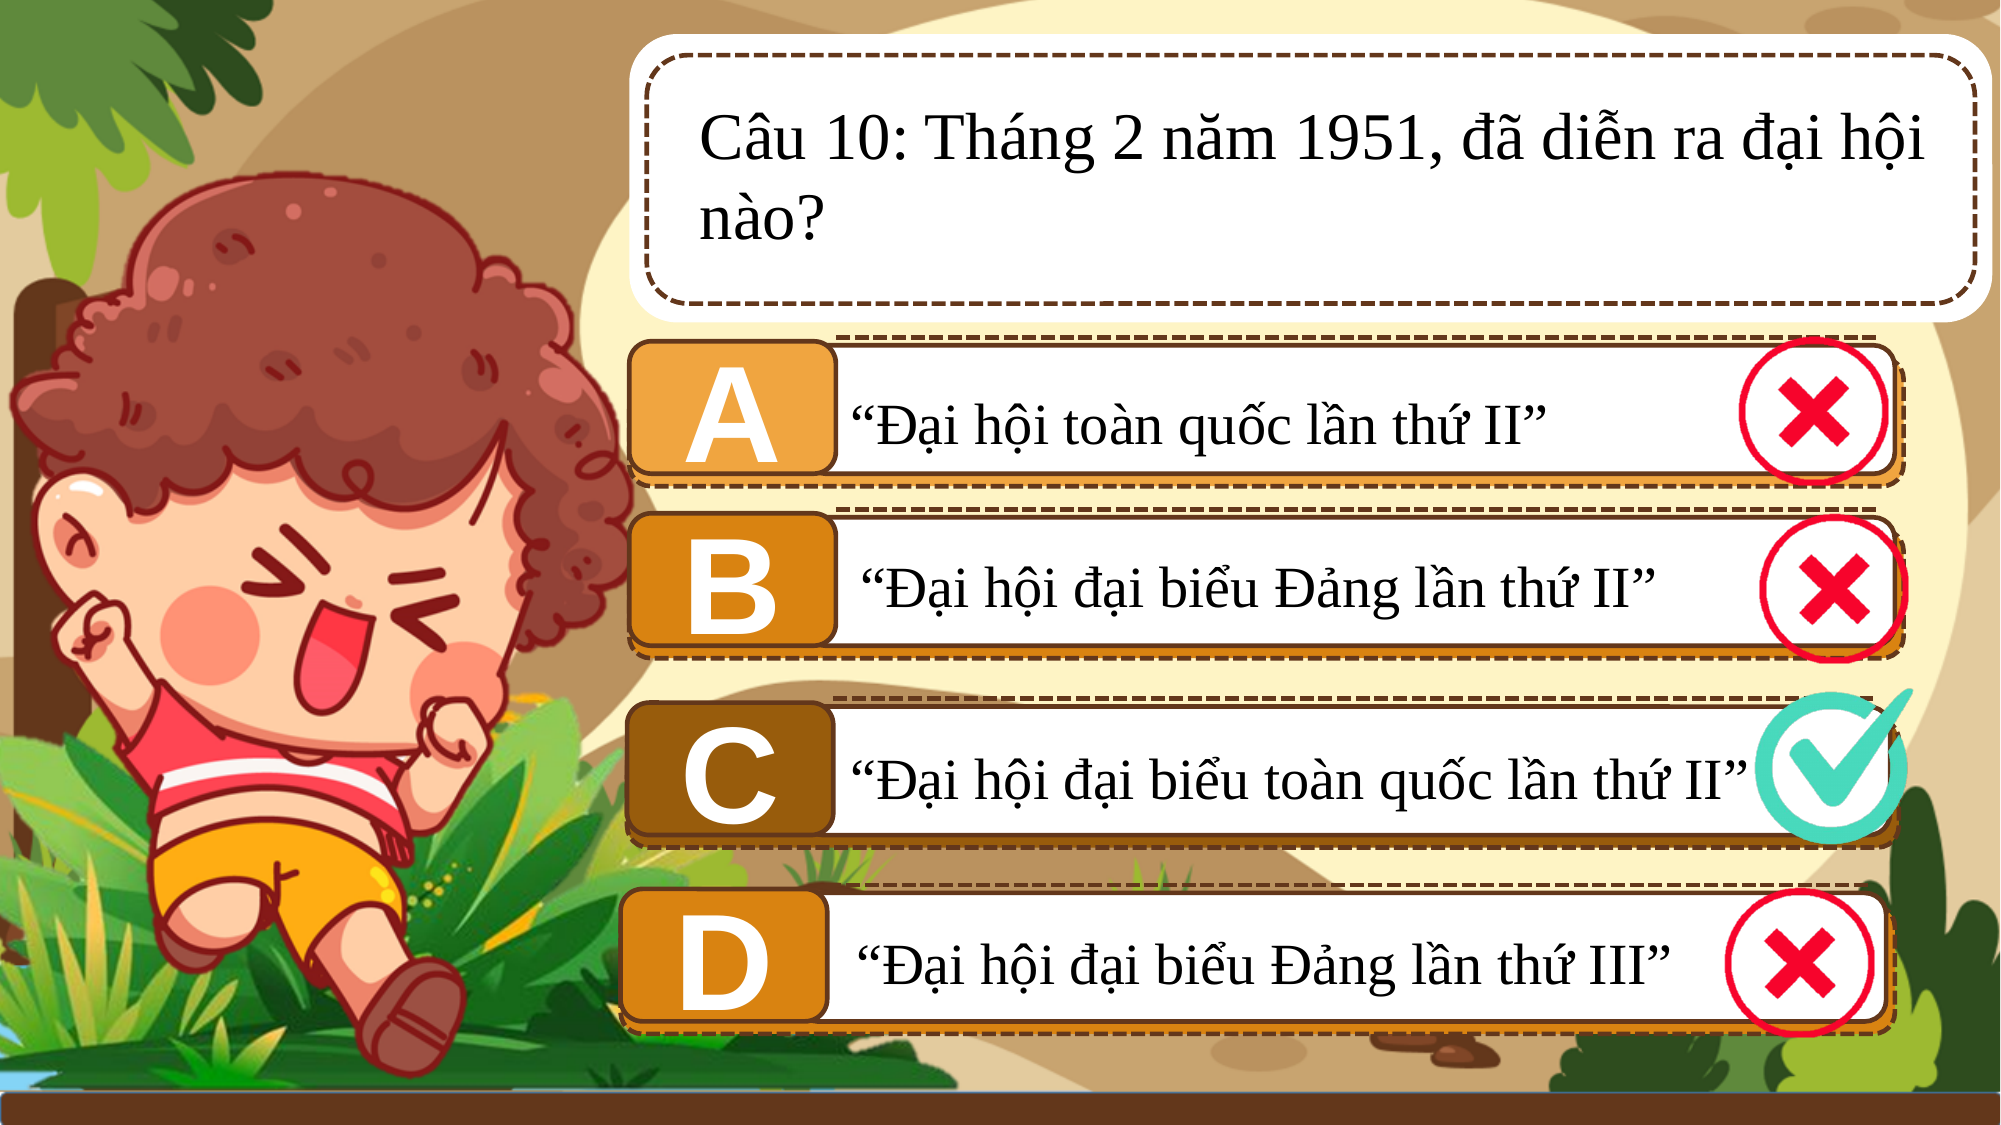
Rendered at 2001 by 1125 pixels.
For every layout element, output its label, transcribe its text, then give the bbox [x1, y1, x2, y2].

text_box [627, 698, 1705, 848]
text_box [620, 885, 1705, 1034]
text_box Câu 10: Tháng 2 năm 1951, đã diễn ra đại hội nào? [1993, 85, 2000, 261]
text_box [629, 337, 1719, 487]
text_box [629, 33, 1993, 323]
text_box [629, 509, 1740, 659]
picture [0, 0, 2001, 1125]
